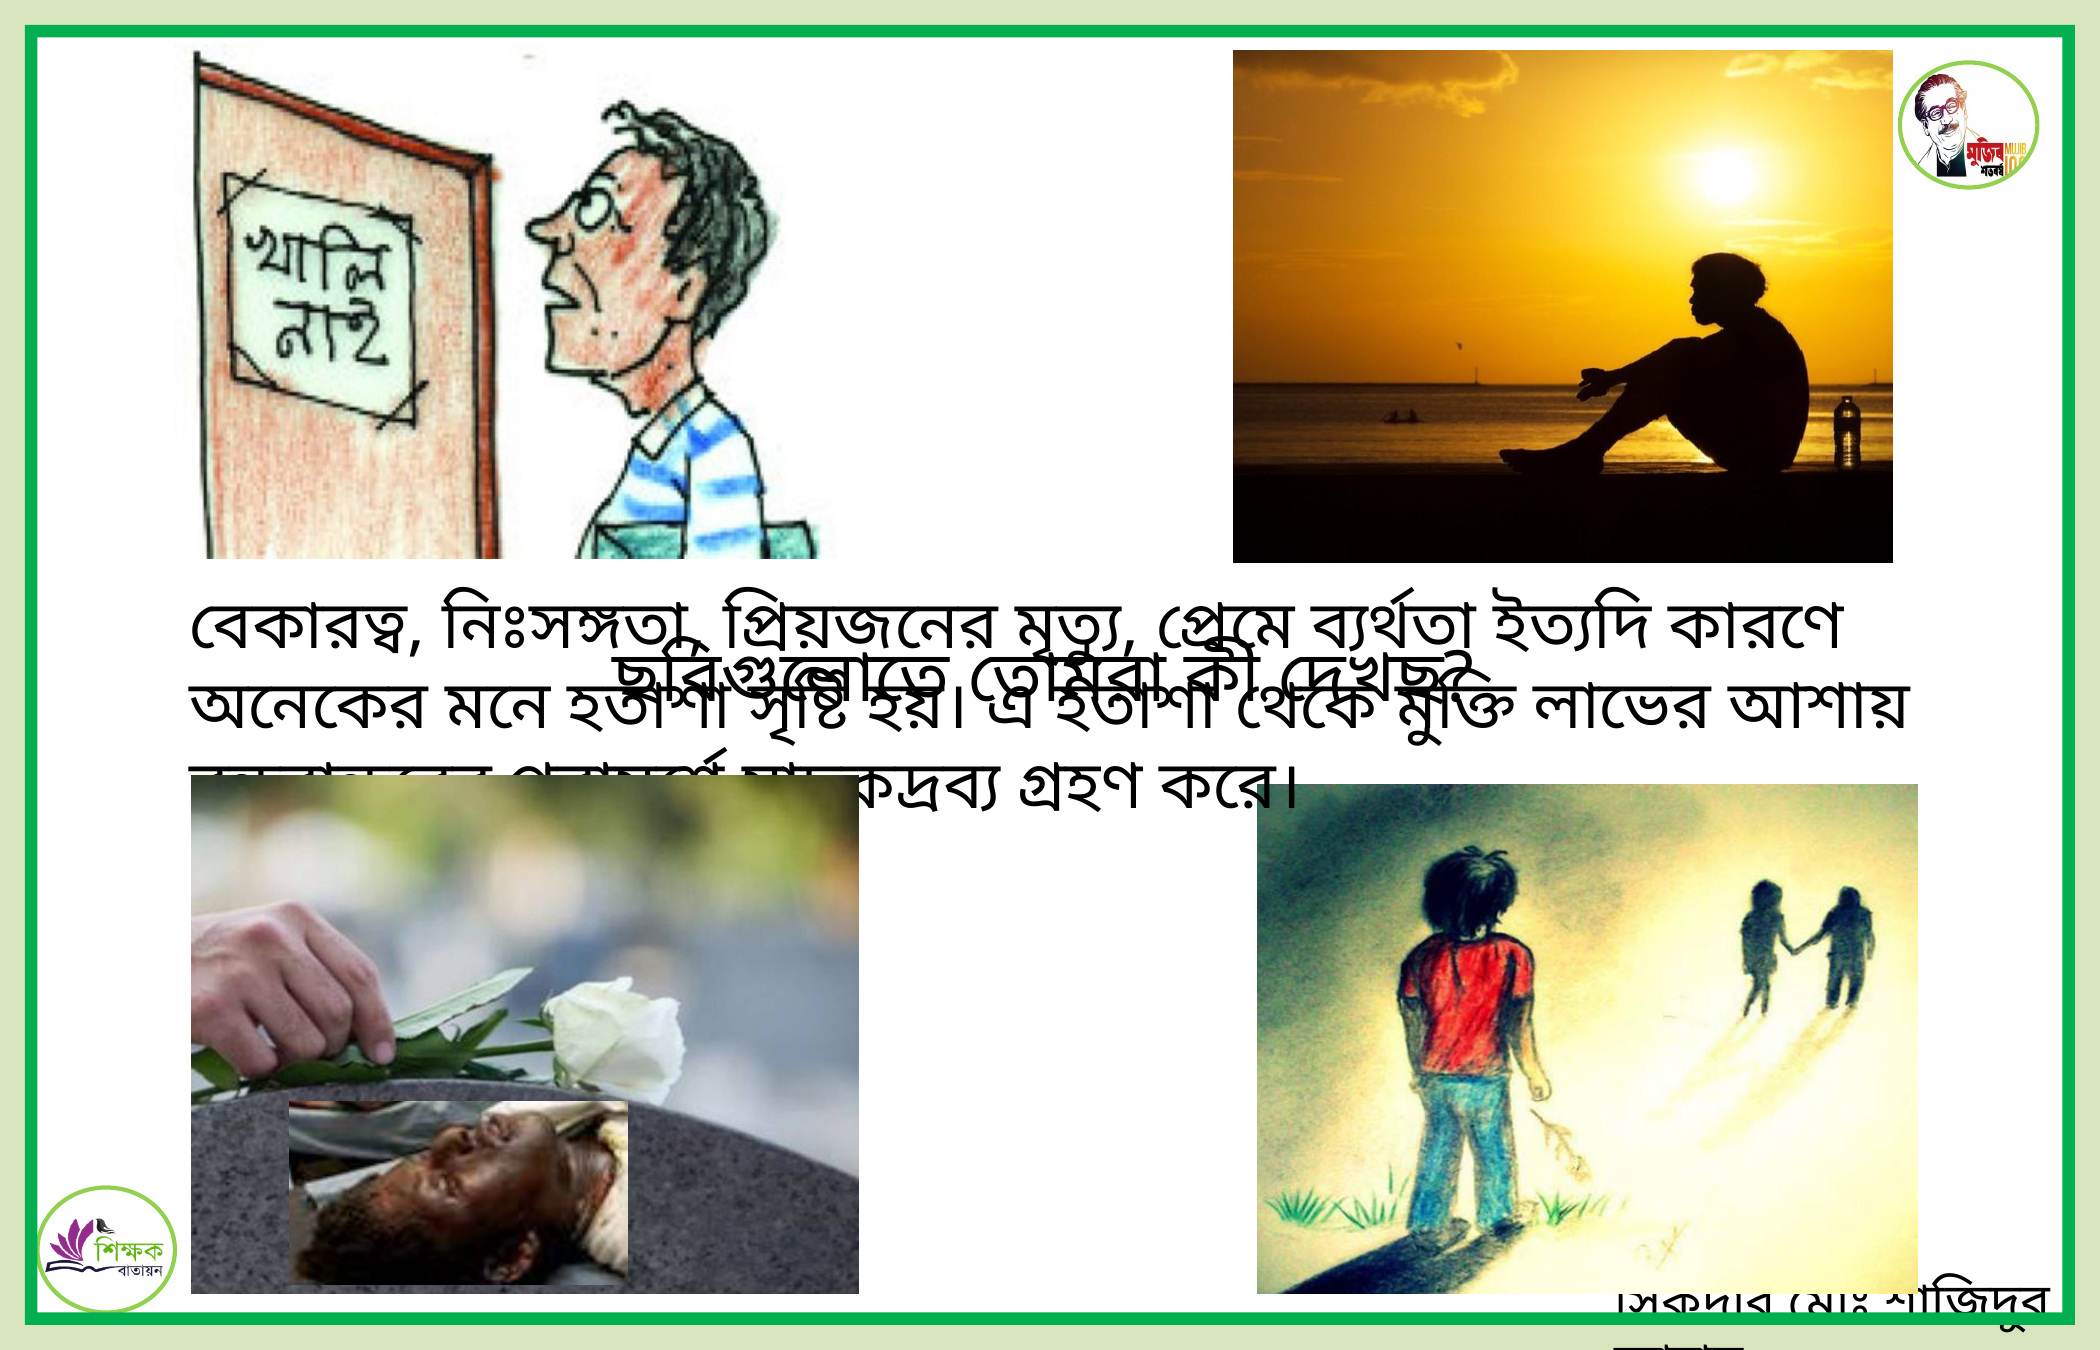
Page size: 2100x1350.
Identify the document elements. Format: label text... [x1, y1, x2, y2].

picture [1233, 50, 1894, 563]
picture [1257, 784, 1918, 1294]
picture [174, 44, 850, 560]
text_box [191, 774, 860, 1294]
picture [40, 1190, 172, 1310]
picture [1903, 65, 2035, 185]
text_box বেকারত্ব, নিঃসঙ্গতা, প্রিয়জনের মৃত্যু, প্রেমে ব্যর্থতা ইত্যদি কারণে অনেকের মনে হতাশা সৃষ্টি হয়। এ হতাশা থেকে মুক্তি লাভের আশায় বন্ধুবান্ধবের পরামর্শে মাদকদ্রব্য গ্রহণ করে। [174, 574, 2019, 830]
